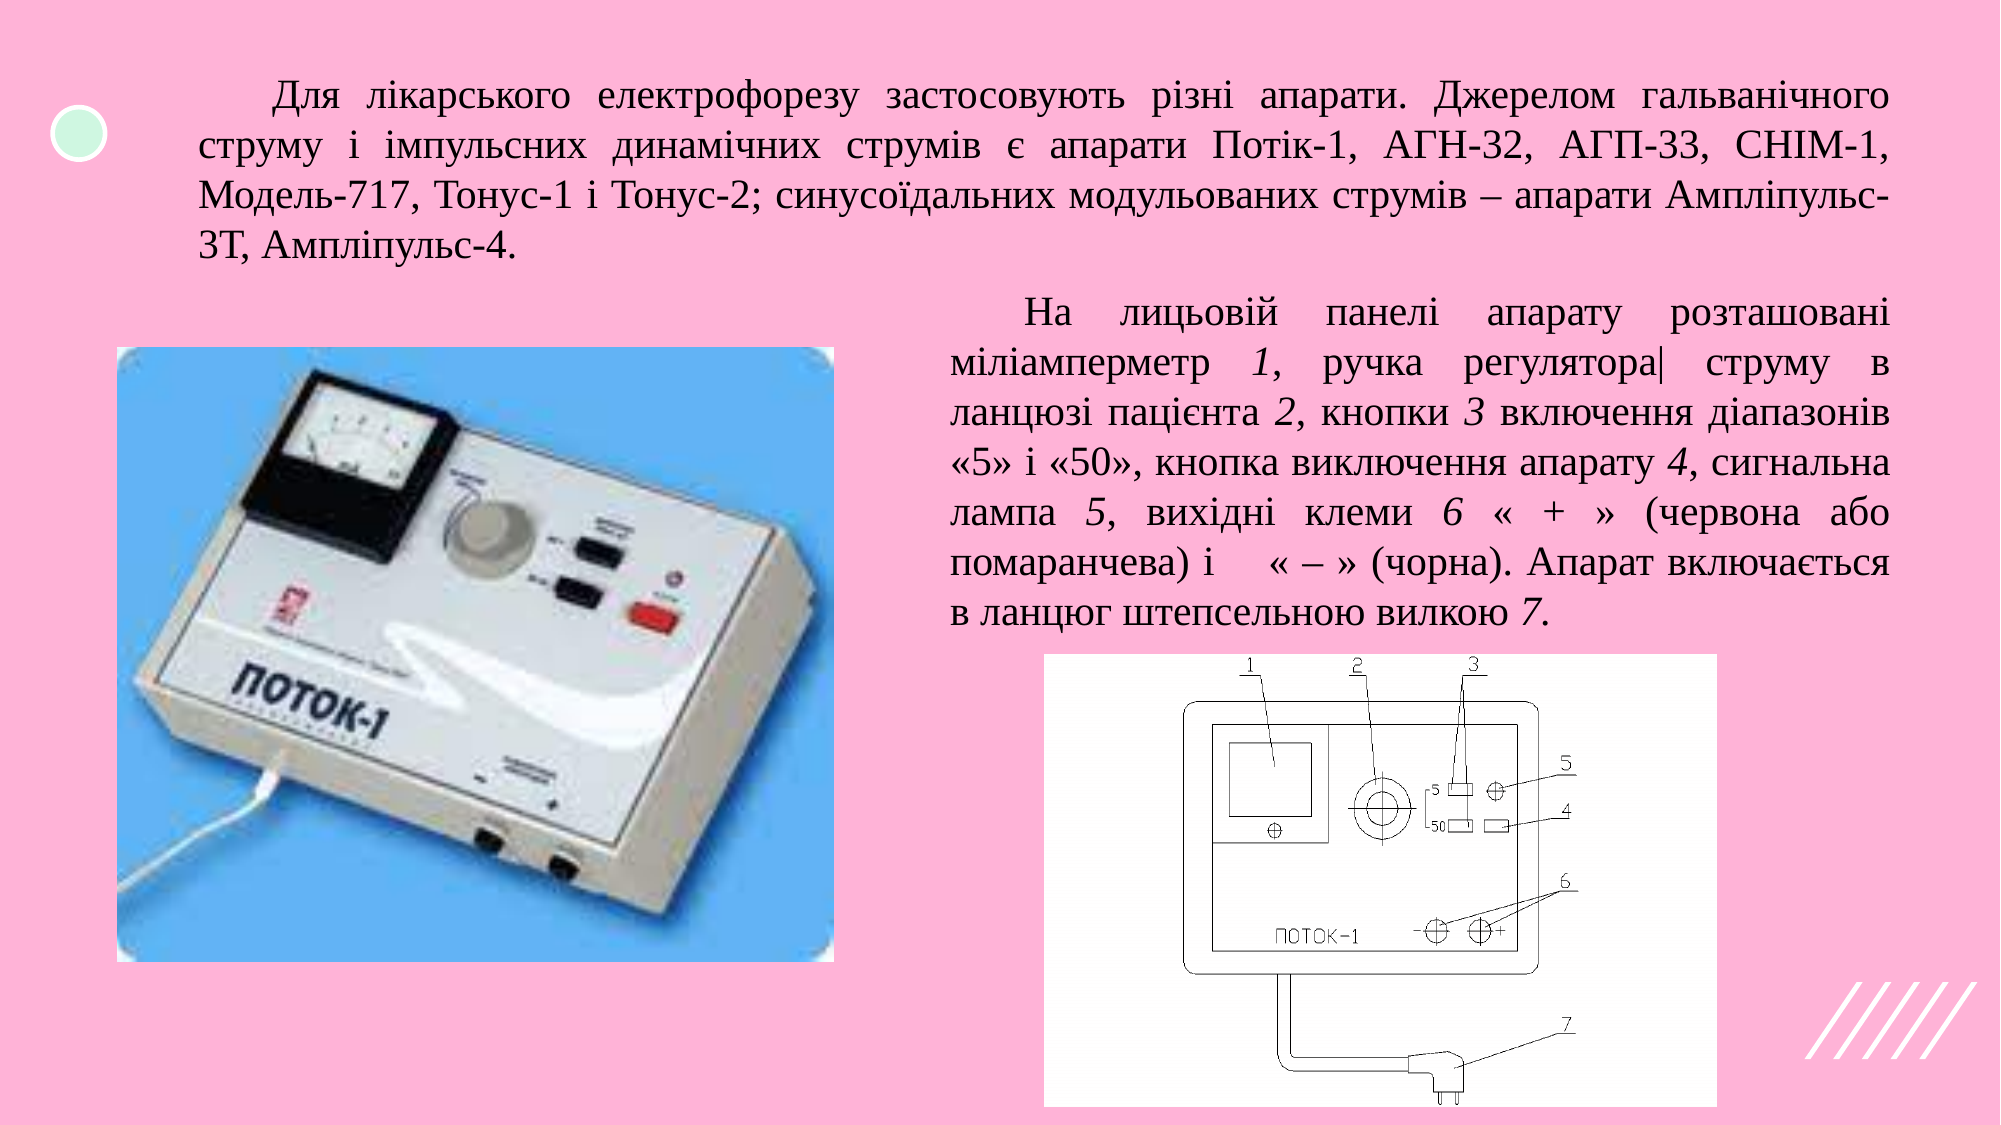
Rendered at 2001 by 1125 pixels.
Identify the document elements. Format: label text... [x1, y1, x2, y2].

picture [117, 347, 834, 962]
picture [1044, 654, 1718, 1107]
text_box На лицьовій панелі апарату розташовані міліамперметр 1, ручка регулятора| струму в ланцюзі пацієнта 2, кнопки 3 включення діапазонів «5» і «50», кнопка виключення апарату 4, сигнальна лампа 5, вихідні клеми 6 « + » (червона або помаранчева) і « – » (чорна). Апарат включається в ланцюг штепсельною вилкою 7. [935, 276, 1906, 642]
text_box Для лікарського електрофорезу застосовують різні апарати. Джерелом гальванічного струму і імпульсних динамічних струмів є апарати Потік-1, АГН-32, АГП-33, СНІМ-1, Модель-717, Тонус-1 і Тонус-2; синусоїдальних модульованих струмів – апарати Ампліпульс-3Т, Ампліпульс-4. [183, 59, 1906, 274]
